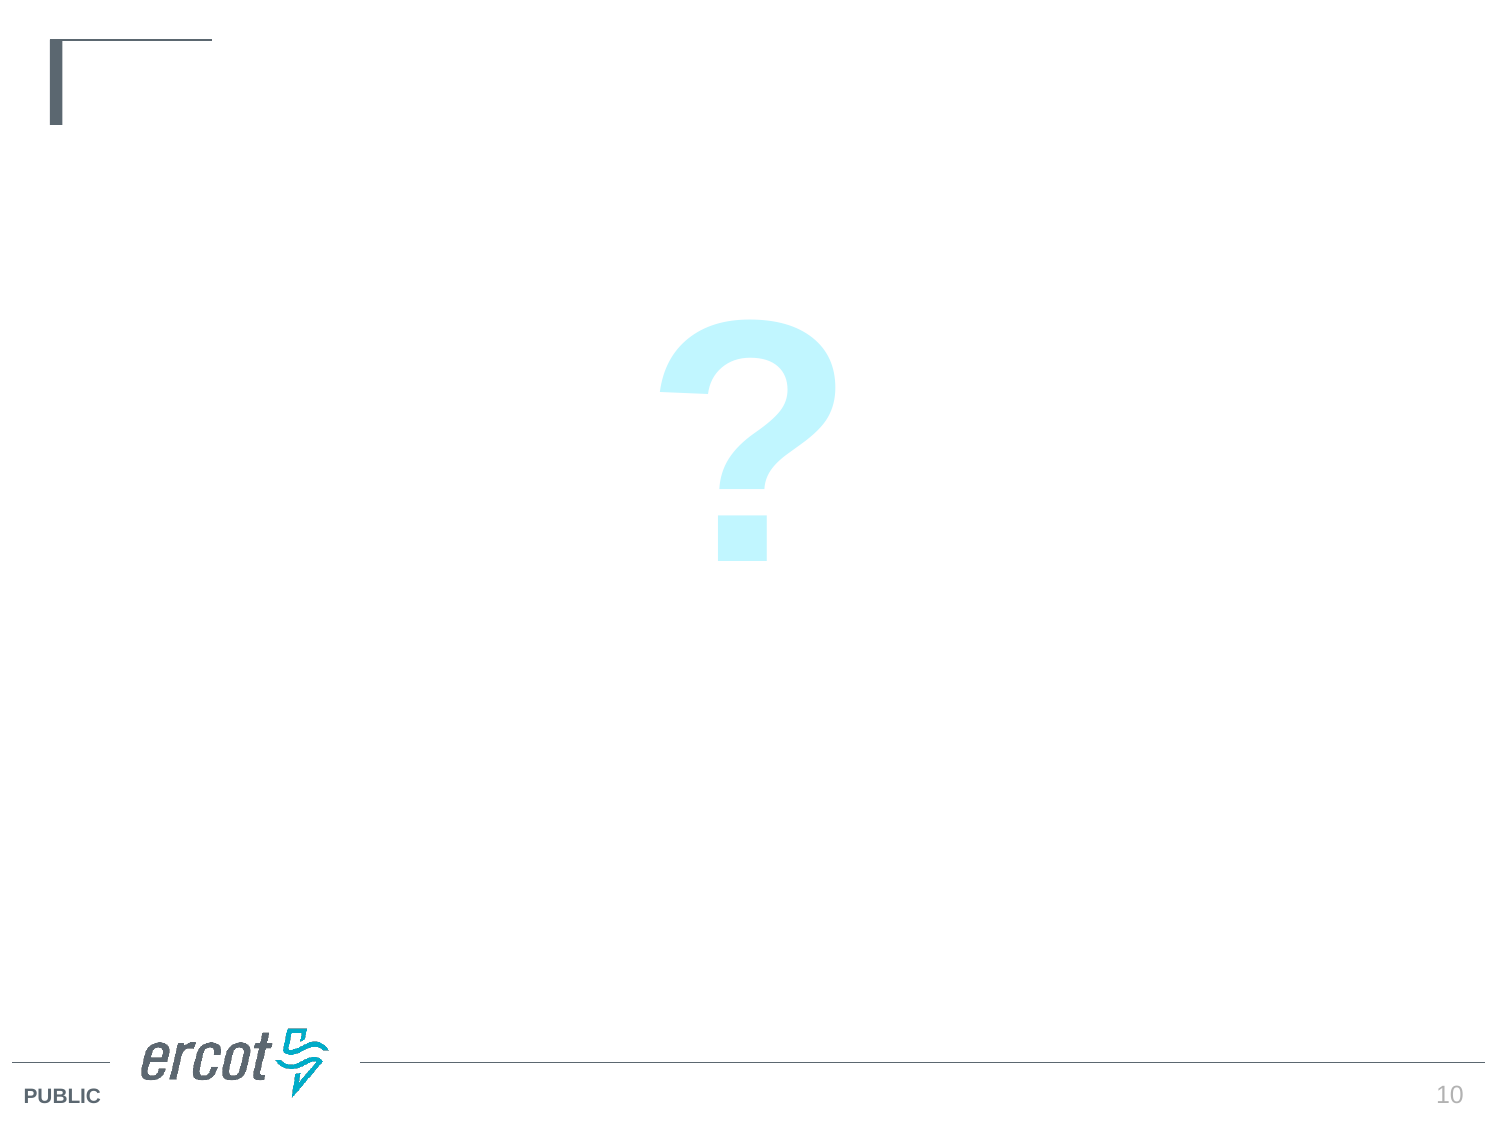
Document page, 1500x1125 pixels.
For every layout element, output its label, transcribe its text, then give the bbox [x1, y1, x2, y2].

picture [137, 1024, 332, 1100]
list ? [50, 50, 1450, 972]
slide_number 10 [1412, 1076, 1488, 1112]
